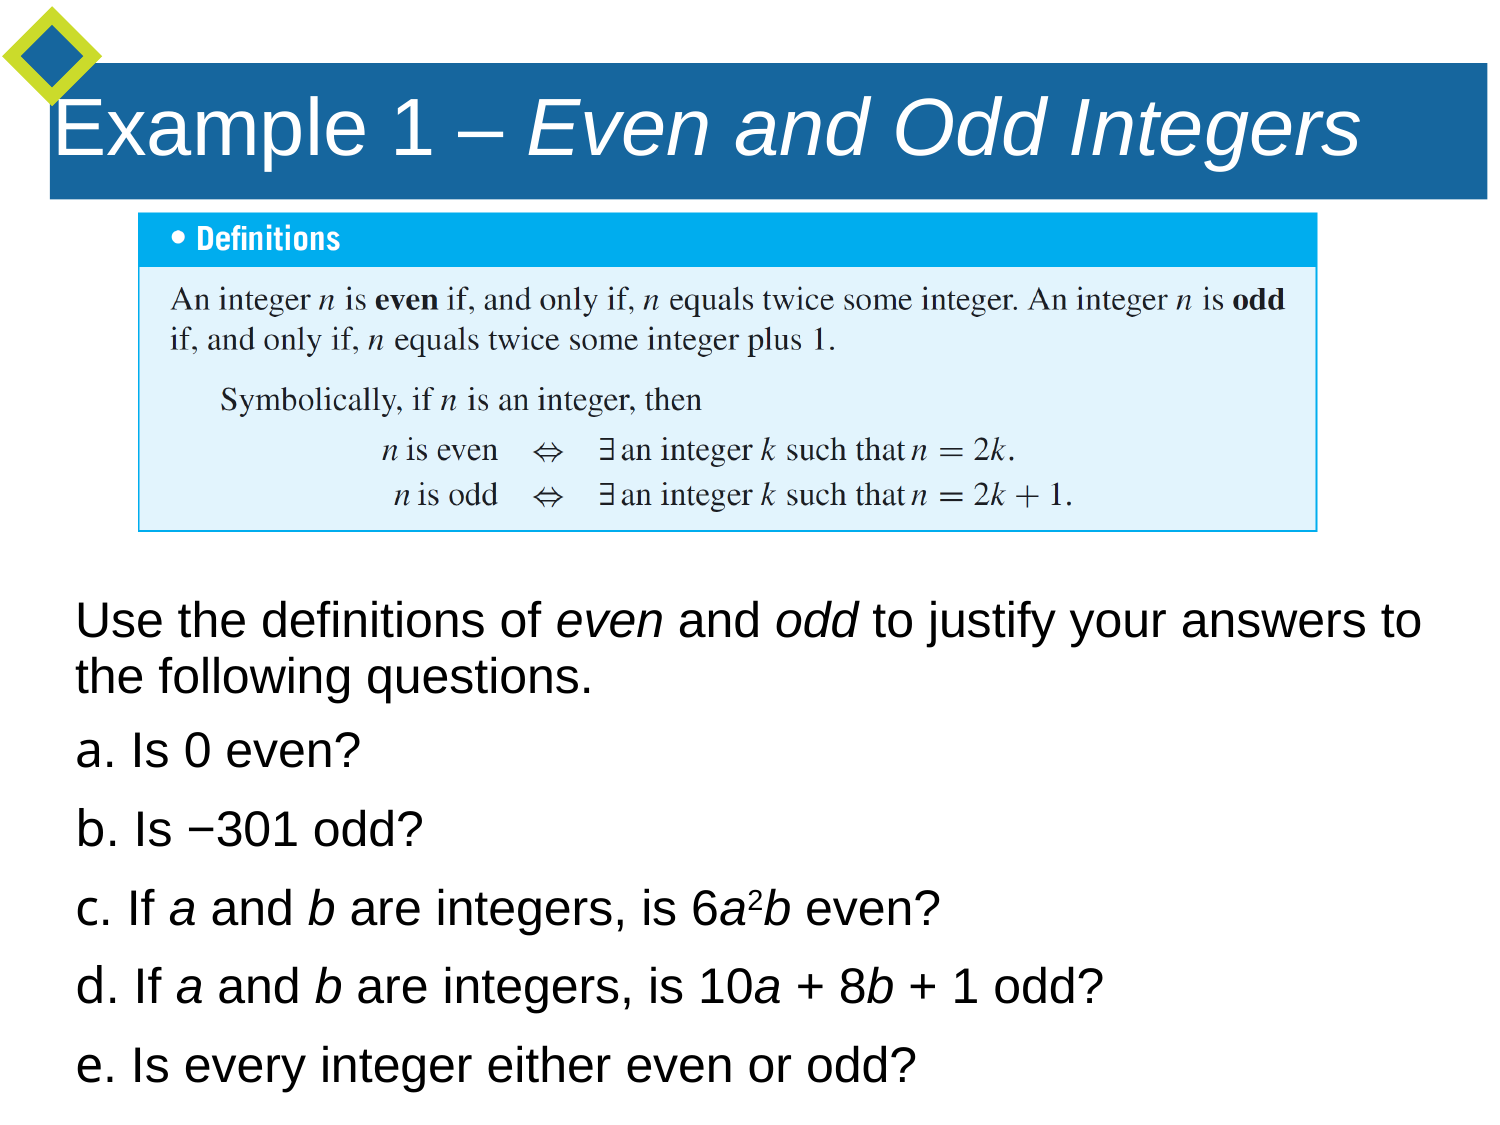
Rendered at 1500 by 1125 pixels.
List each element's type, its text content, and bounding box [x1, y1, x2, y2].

title Example 1 – Even and Odd Integers [52, 33, 1403, 221]
list Use the definitions of even and odd to justify your answers to the following questions. a. Is 0 even? b. Is −301 odd? c. If a and b are integers, is 6a2b even? d. If a and b are integers, is 10a + 8b + 1 odd? e. Is every integer either even or odd? [75, 592, 1425, 1103]
picture [135, 208, 1319, 539]
